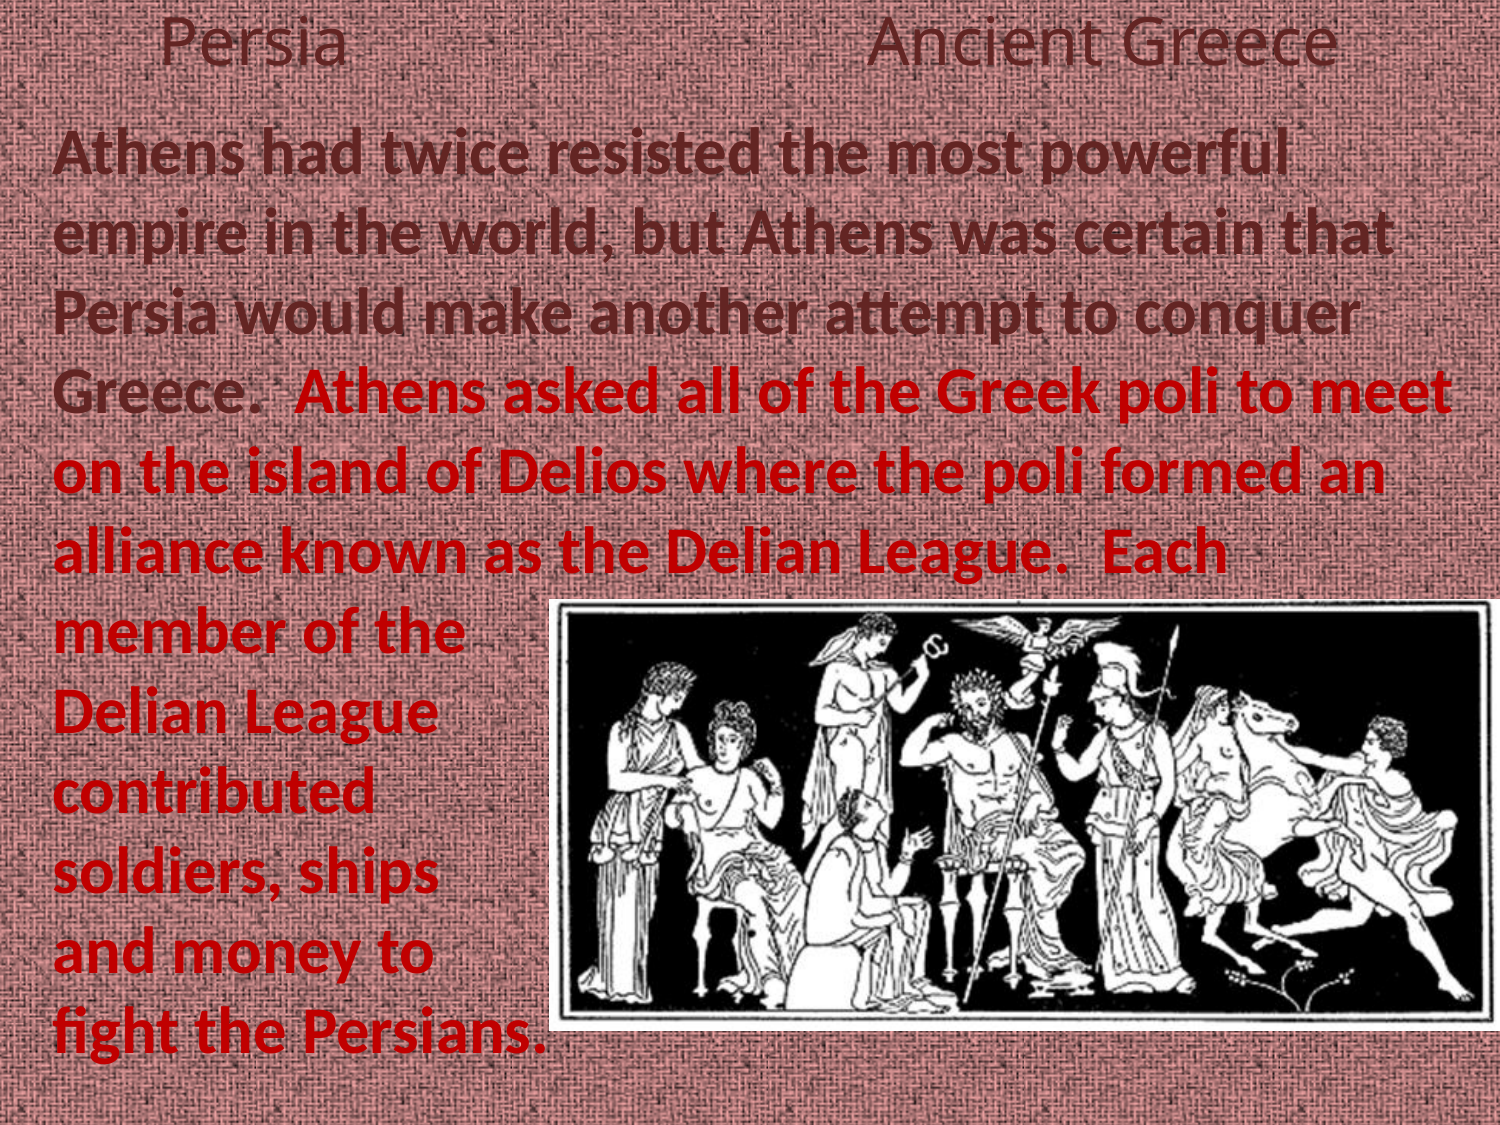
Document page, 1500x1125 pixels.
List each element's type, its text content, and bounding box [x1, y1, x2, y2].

picture [549, 599, 1500, 1031]
text_box Persia Ancient Greece [0, 0, 1500, 79]
subtitle Athens had twice resisted the most powerful empire in the world, but Athens was certain that Persia would make another attempt to conquer Greece. Athens asked all of the Greek poli to meet on the island of Delios where the poli formed an alliance known as the Delian League. Each member of the Delian League contributed soldiers, ships and money to fight the Persians. [37, 99, 1475, 1075]
